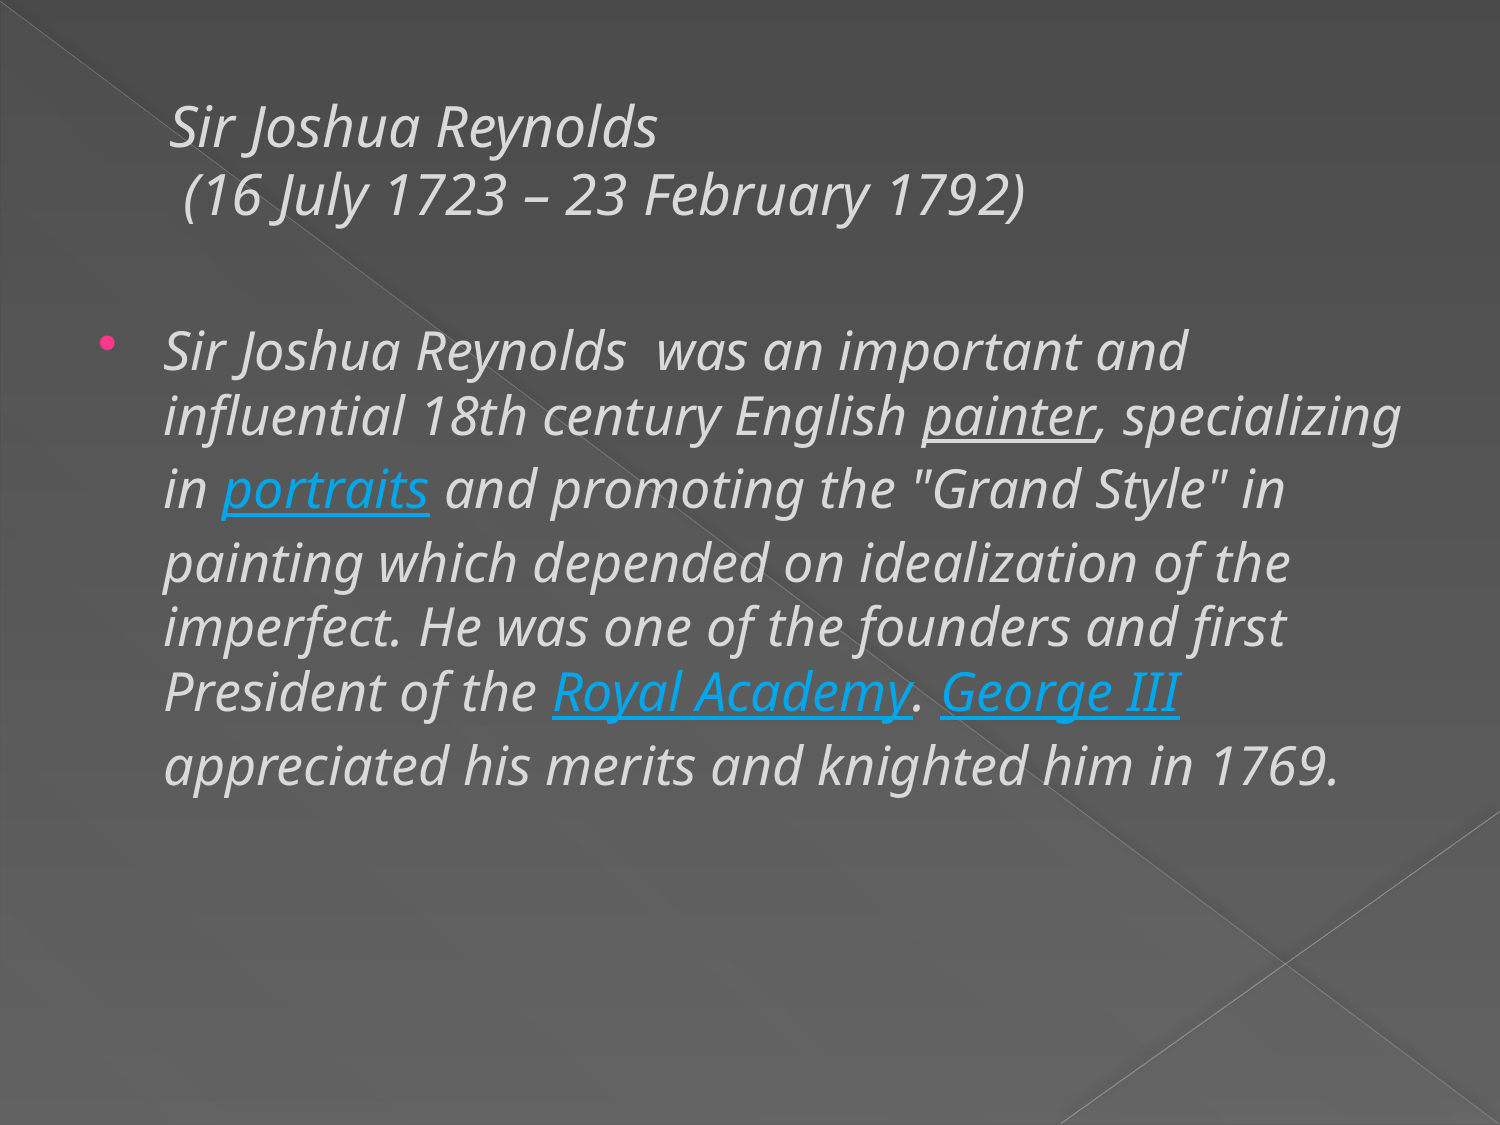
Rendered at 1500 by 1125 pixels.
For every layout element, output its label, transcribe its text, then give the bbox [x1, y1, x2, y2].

title Sir Joshua Reynolds (16 July 1723 – 23 February 1792) [75, 43, 1425, 274]
list Sir Joshua Reynolds was an important and influential 18th century English painter, specializing in portraits and promoting the "Grand Style" in painting which depended on idealization of the imperfect. He was one of the founders and first President of the Royal Academy. George III appreciated his merits and knighted him in 1769. [75, 308, 1425, 1059]
